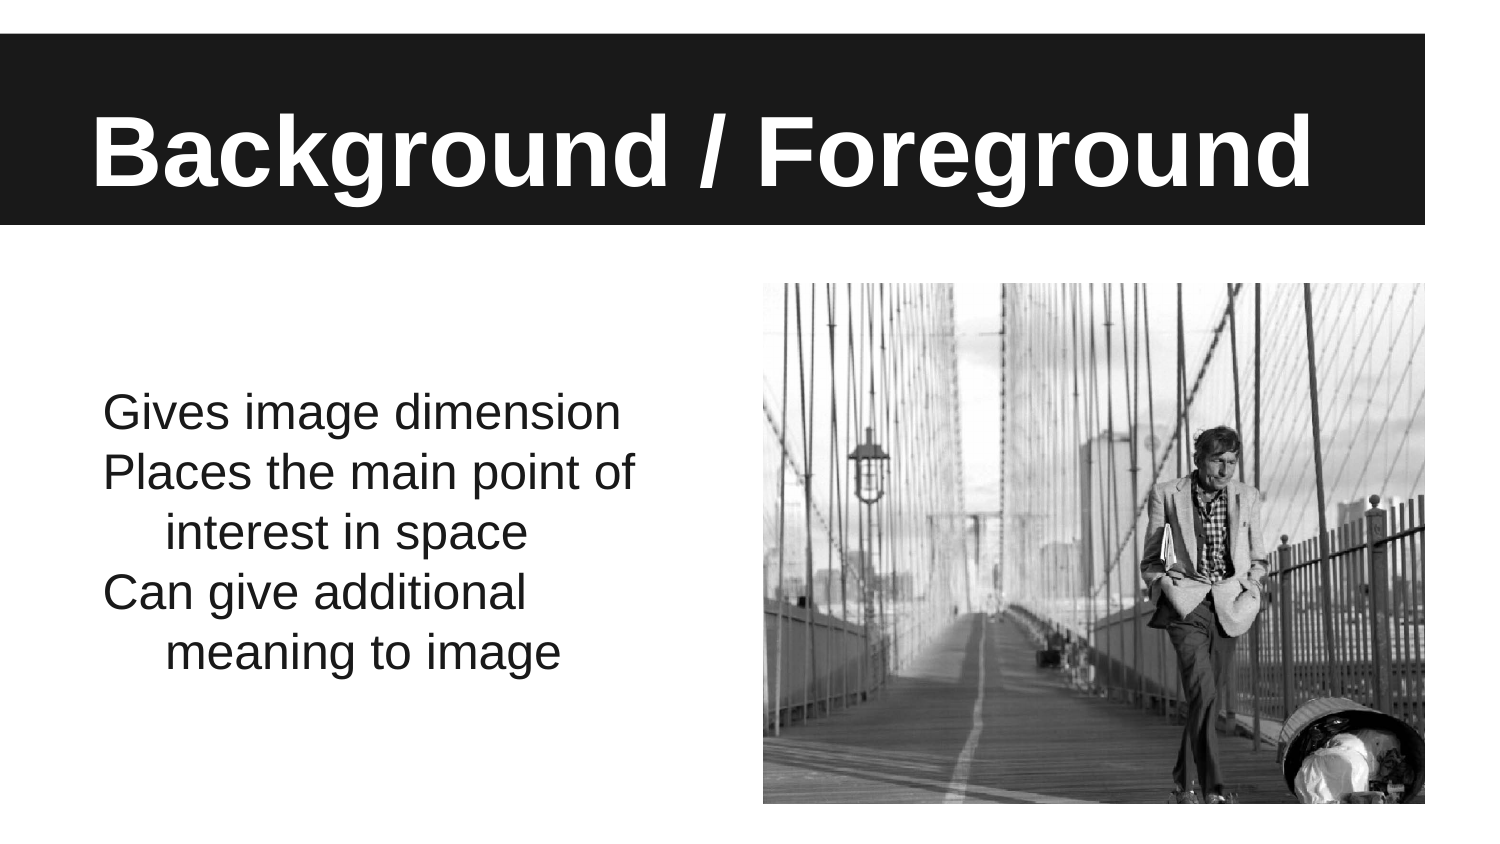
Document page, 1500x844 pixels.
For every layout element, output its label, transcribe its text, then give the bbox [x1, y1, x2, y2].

list Gives image dimension Places the main point of interest in space Can give additional meaning to image [75, 364, 737, 723]
title Background / Foreground [75, 33, 1425, 221]
picture [763, 283, 1426, 804]
